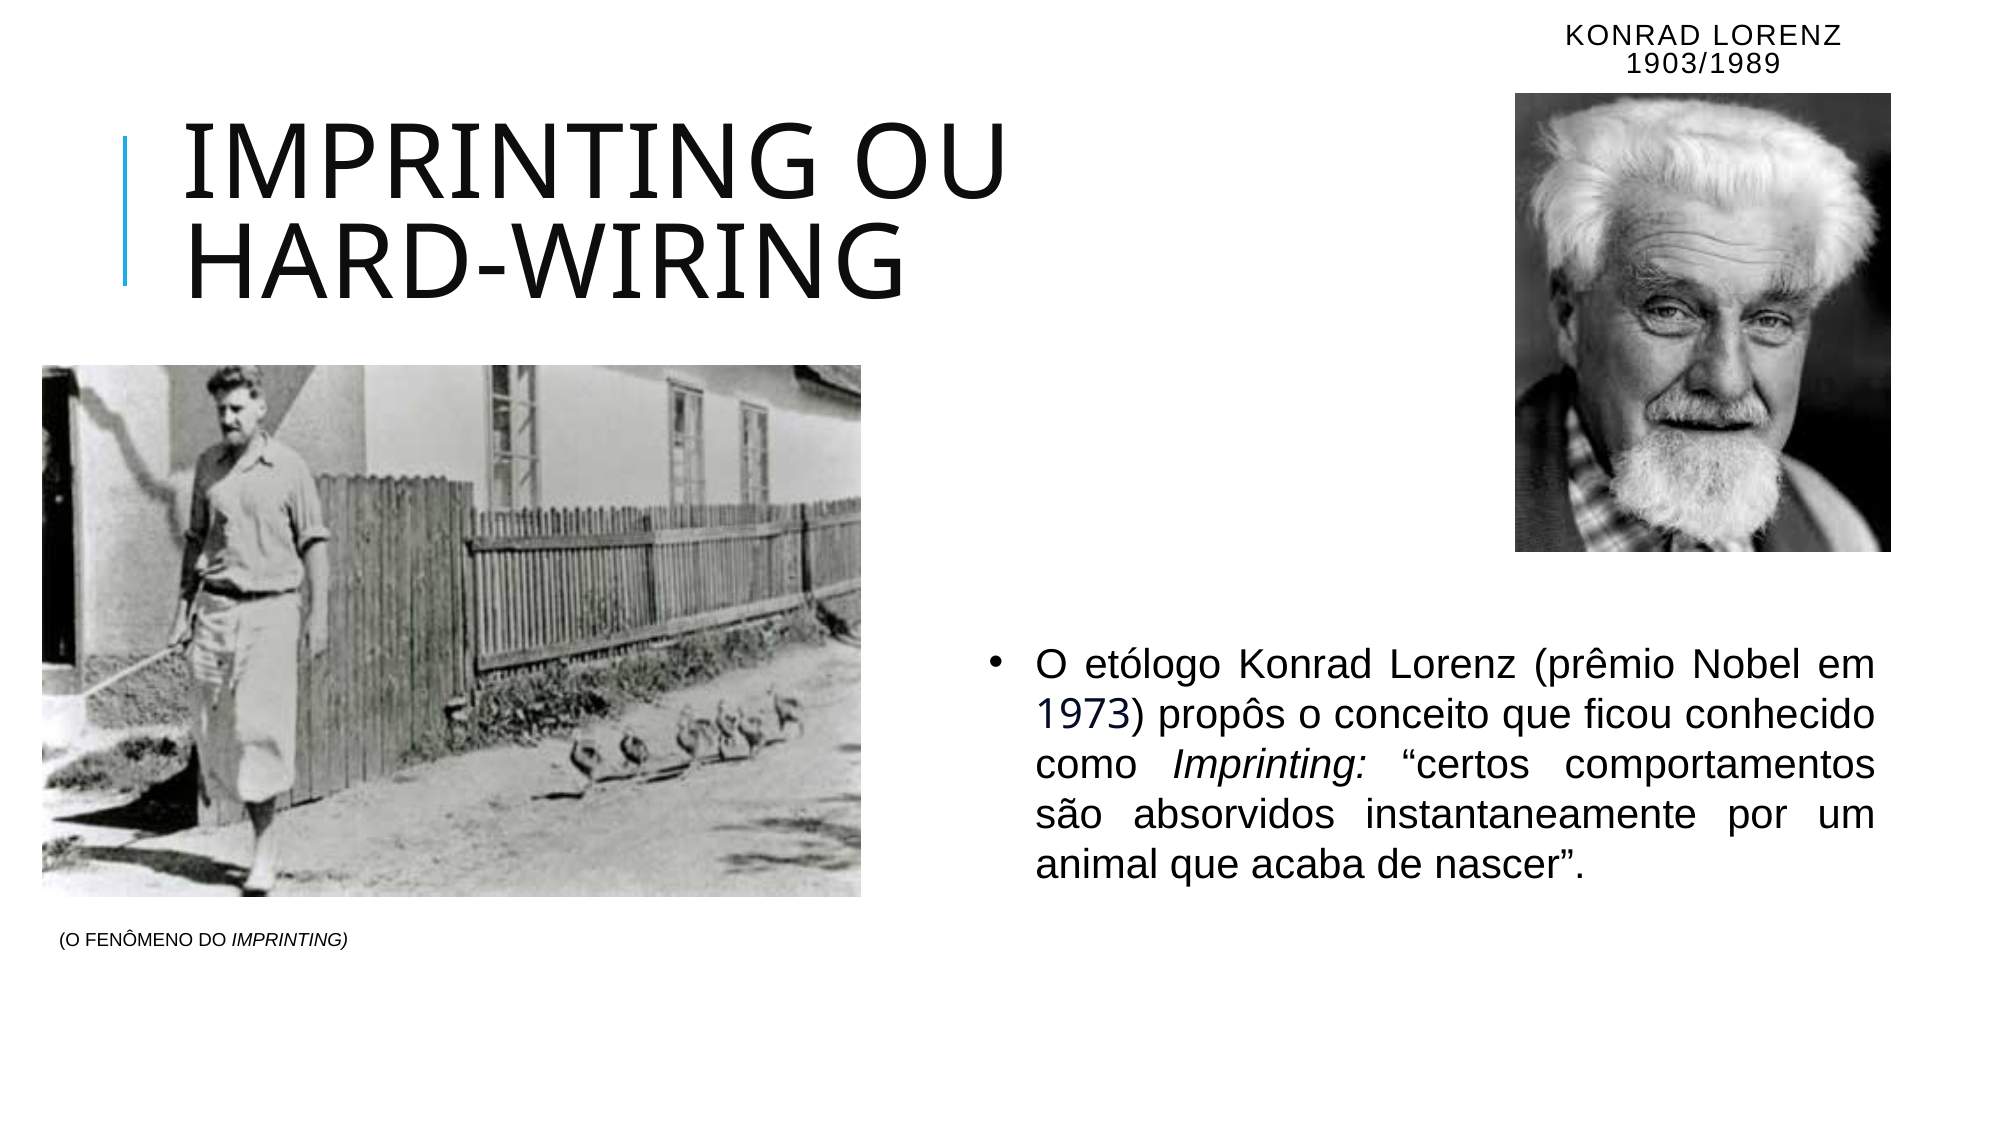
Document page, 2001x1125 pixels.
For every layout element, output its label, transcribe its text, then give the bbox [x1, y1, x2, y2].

text_box (O FENÔMENO DO IMPRINTING) [44, 920, 364, 958]
picture [42, 365, 861, 897]
picture [1515, 92, 1892, 552]
text_box O etólogo Konrad Lorenz (prêmio Nobel em 1973) propôs o conceito que ficou conhecido como Imprinting: “certos comportamentos são absorvidos instantaneamente por um animal que acaba de nascer”. [973, 629, 1891, 894]
text_box Konrad Lorenz 1903/1989 [1530, 20, 1877, 82]
title Imprinting ou hard-wiring [168, 96, 1205, 342]
